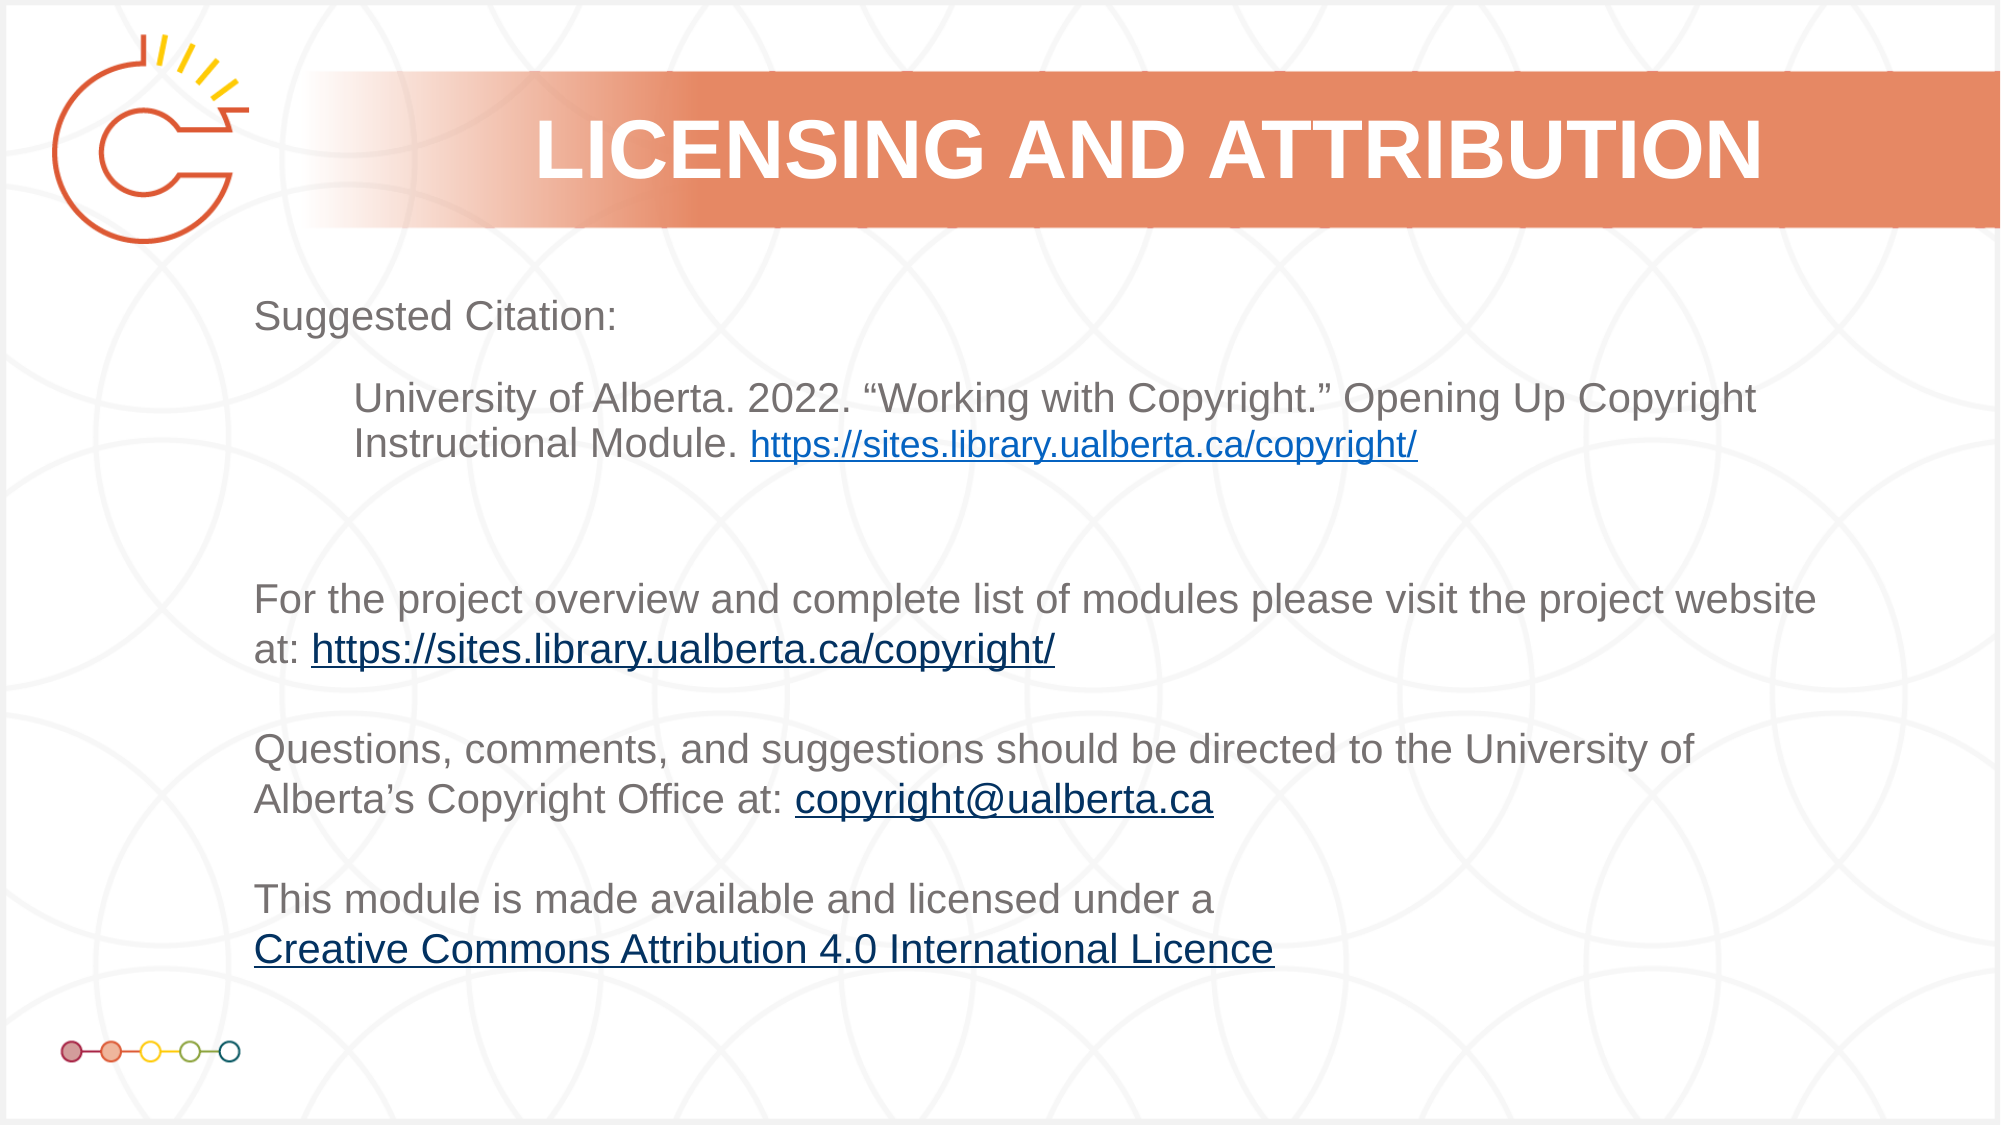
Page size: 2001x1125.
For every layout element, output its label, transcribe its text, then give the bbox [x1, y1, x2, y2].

picture [0, 0, 2001, 1125]
list University of Alberta. 2022. “Working with Copyright.” Opening Up Copyright Instructional Module. https://sites.library.ualberta.ca/copyright/ [338, 369, 1863, 513]
